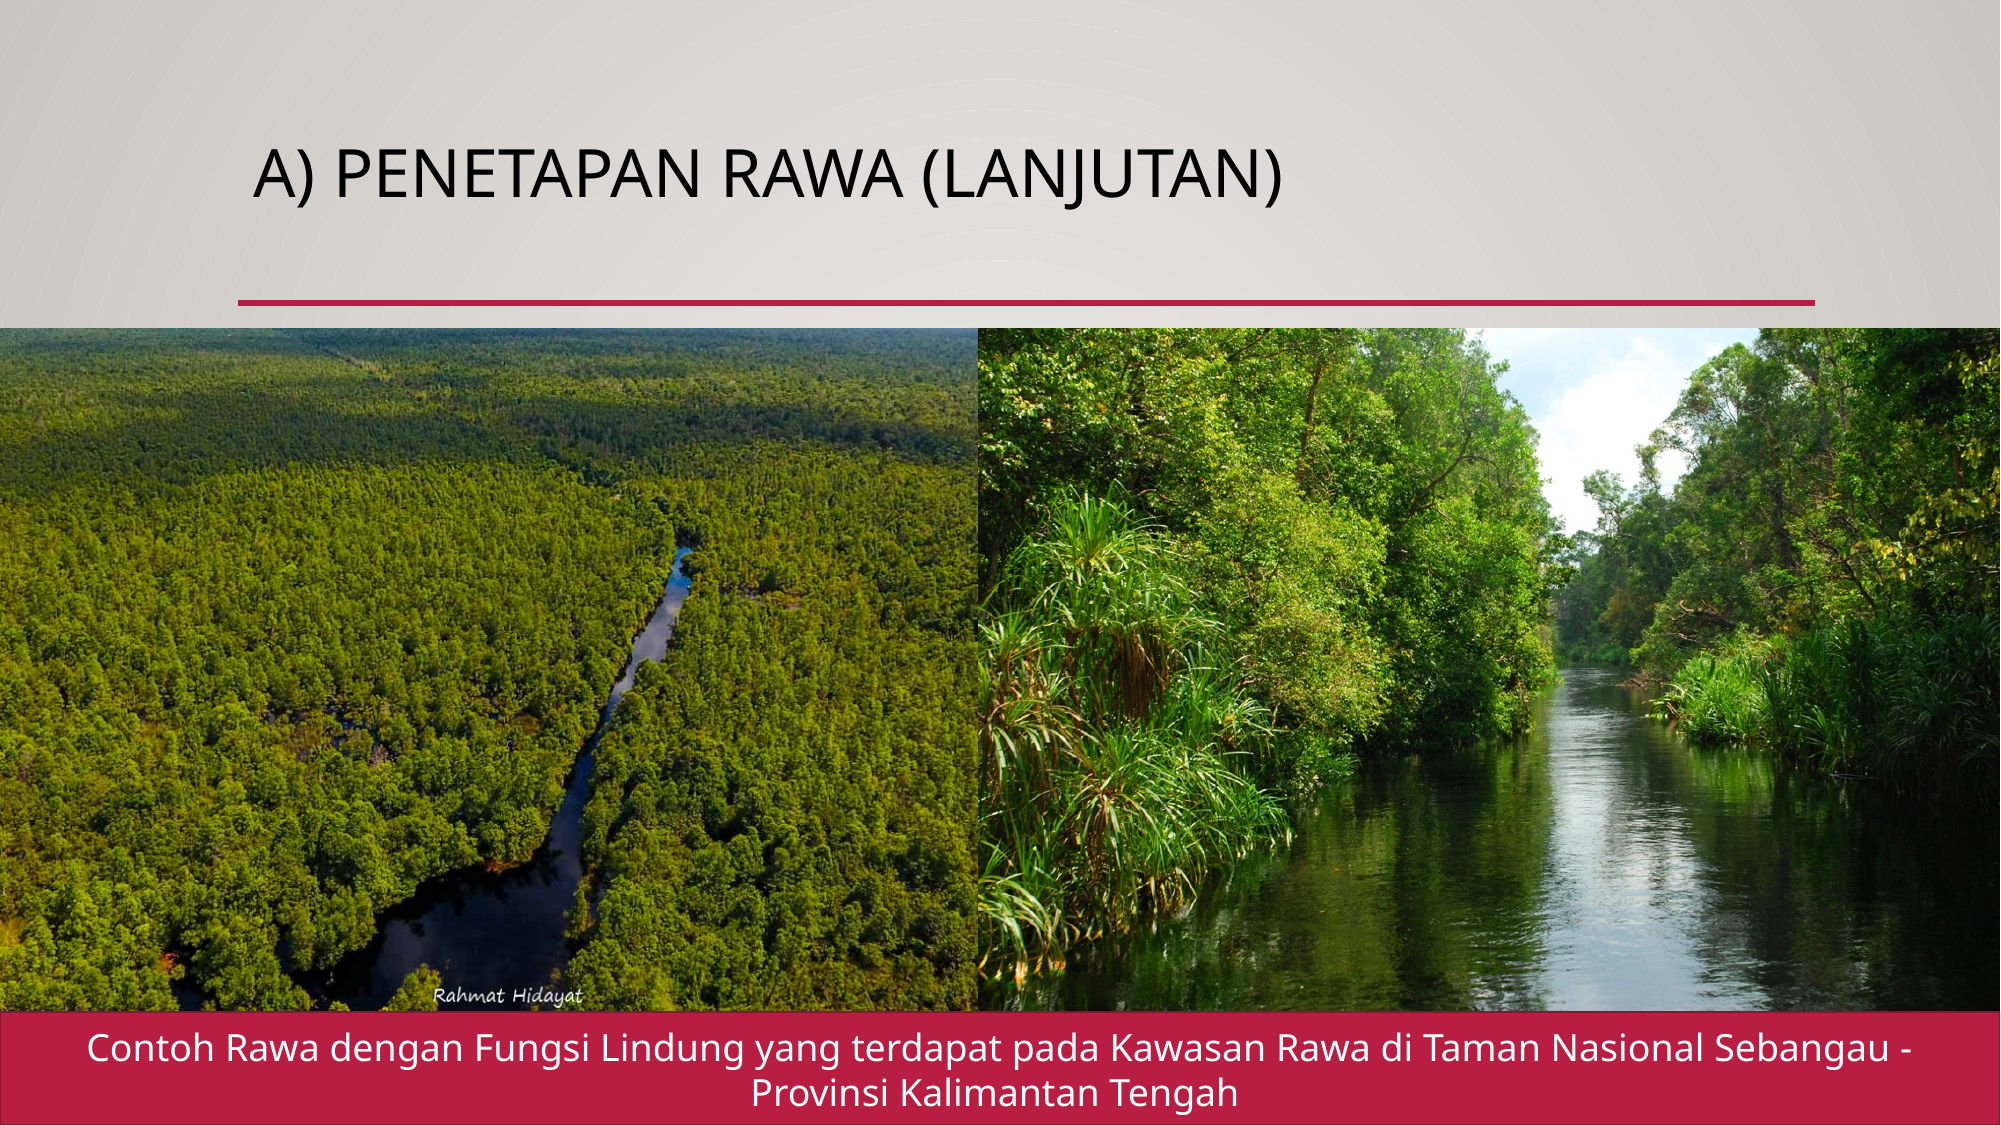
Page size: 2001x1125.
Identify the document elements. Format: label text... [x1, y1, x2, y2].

text_box Contoh Rawa dengan Fungsi Lindung yang terdapat pada Kawasan Rawa di Taman Nasional Sebangau - Provinsi Kalimantan Tengah [0, 1013, 2000, 1125]
picture [0, 328, 2000, 1013]
title a) PENETAPAN RAWA (Lanjutan) [238, 131, 1814, 305]
